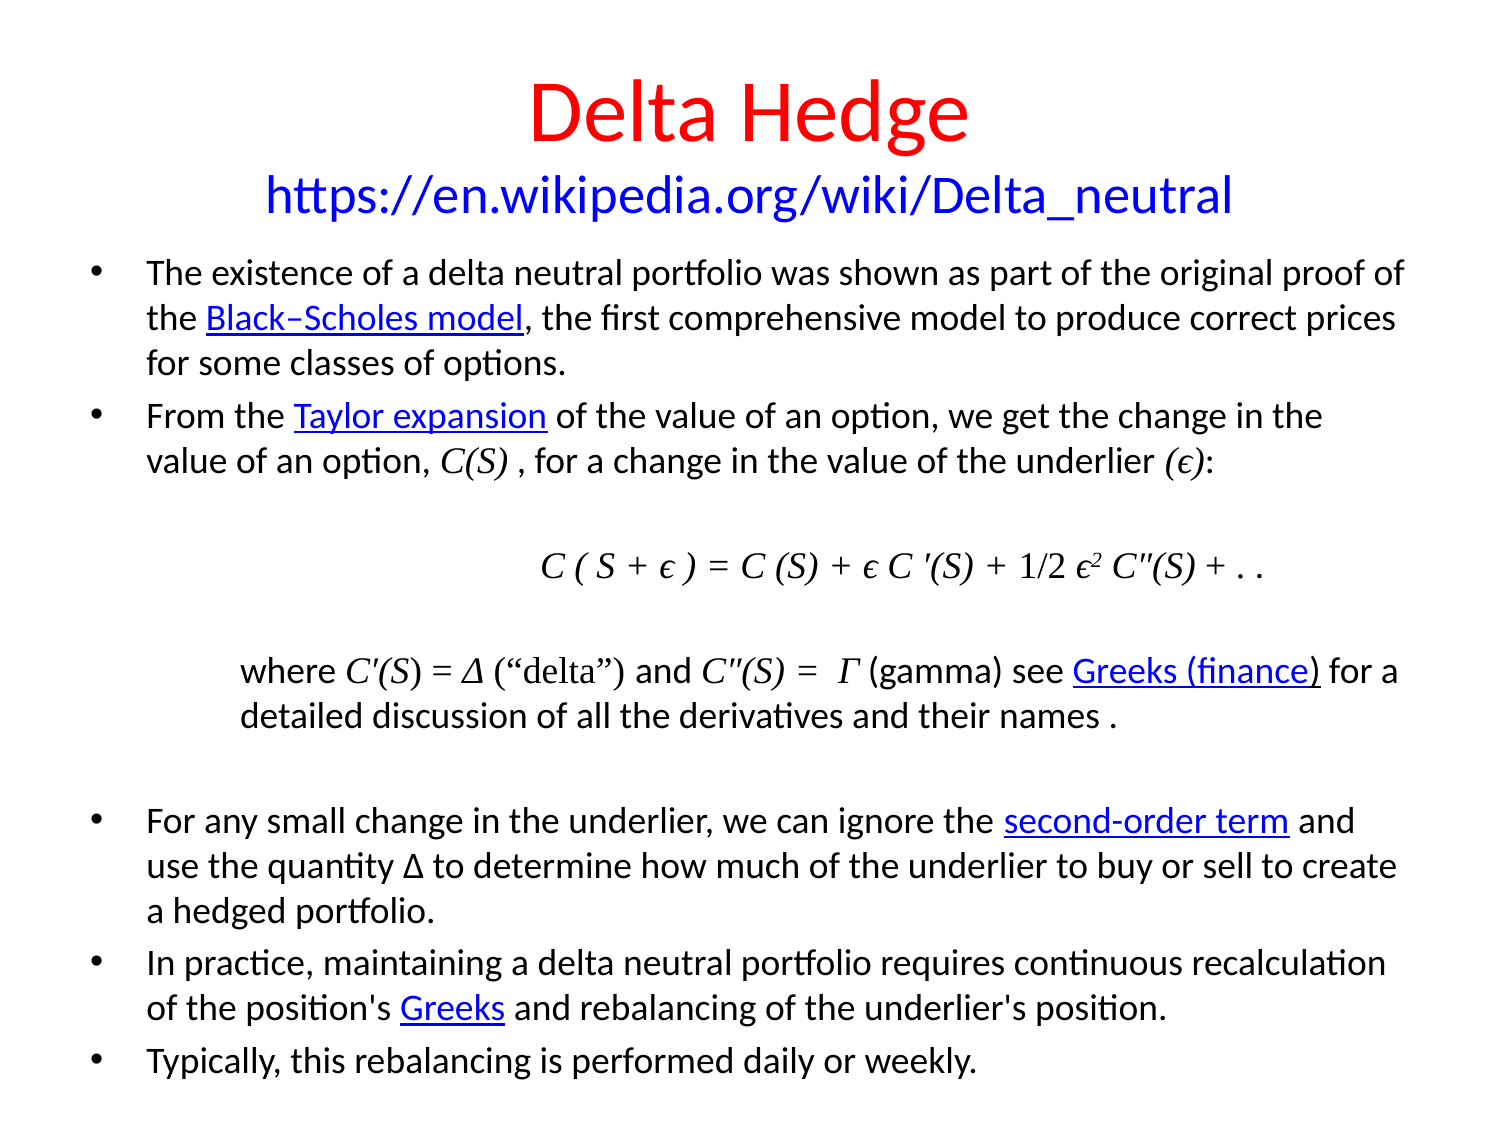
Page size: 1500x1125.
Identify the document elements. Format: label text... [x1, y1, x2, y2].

list The existence of a delta neutral portfolio was shown as part of the original proof of the Black–Scholes model, the first comprehensive model to produce correct prices for some classes of options. From the Taylor expansion of the value of an option, we get the change in the value of an option, C(S) , for a change in the value of the underlier (ϵ): C ( S + ϵ ) = C (S) + ϵ C ′(S) + 1/2 ϵ2 C″(S) + . . where C′(S) = Δ (“delta”) and C″(S) = Γ (gamma) see Greeks (finance) for a detailed discussion of all the derivatives and their names . For any small change in the underlier, we can ignore the second-order term and use the quantity Δ to determine how much of the underlier to buy or sell to create a hedged portfolio. In practice, maintaining a delta neutral portfolio requires continuous recalculation of the position's Greeks and rebalancing of the underlier's position. Typically, this rebalancing is performed daily or weekly. [75, 240, 1425, 1098]
title Delta Hedge https://en.wikipedia.org/wiki/Delta_neutral [75, 45, 1425, 233]
